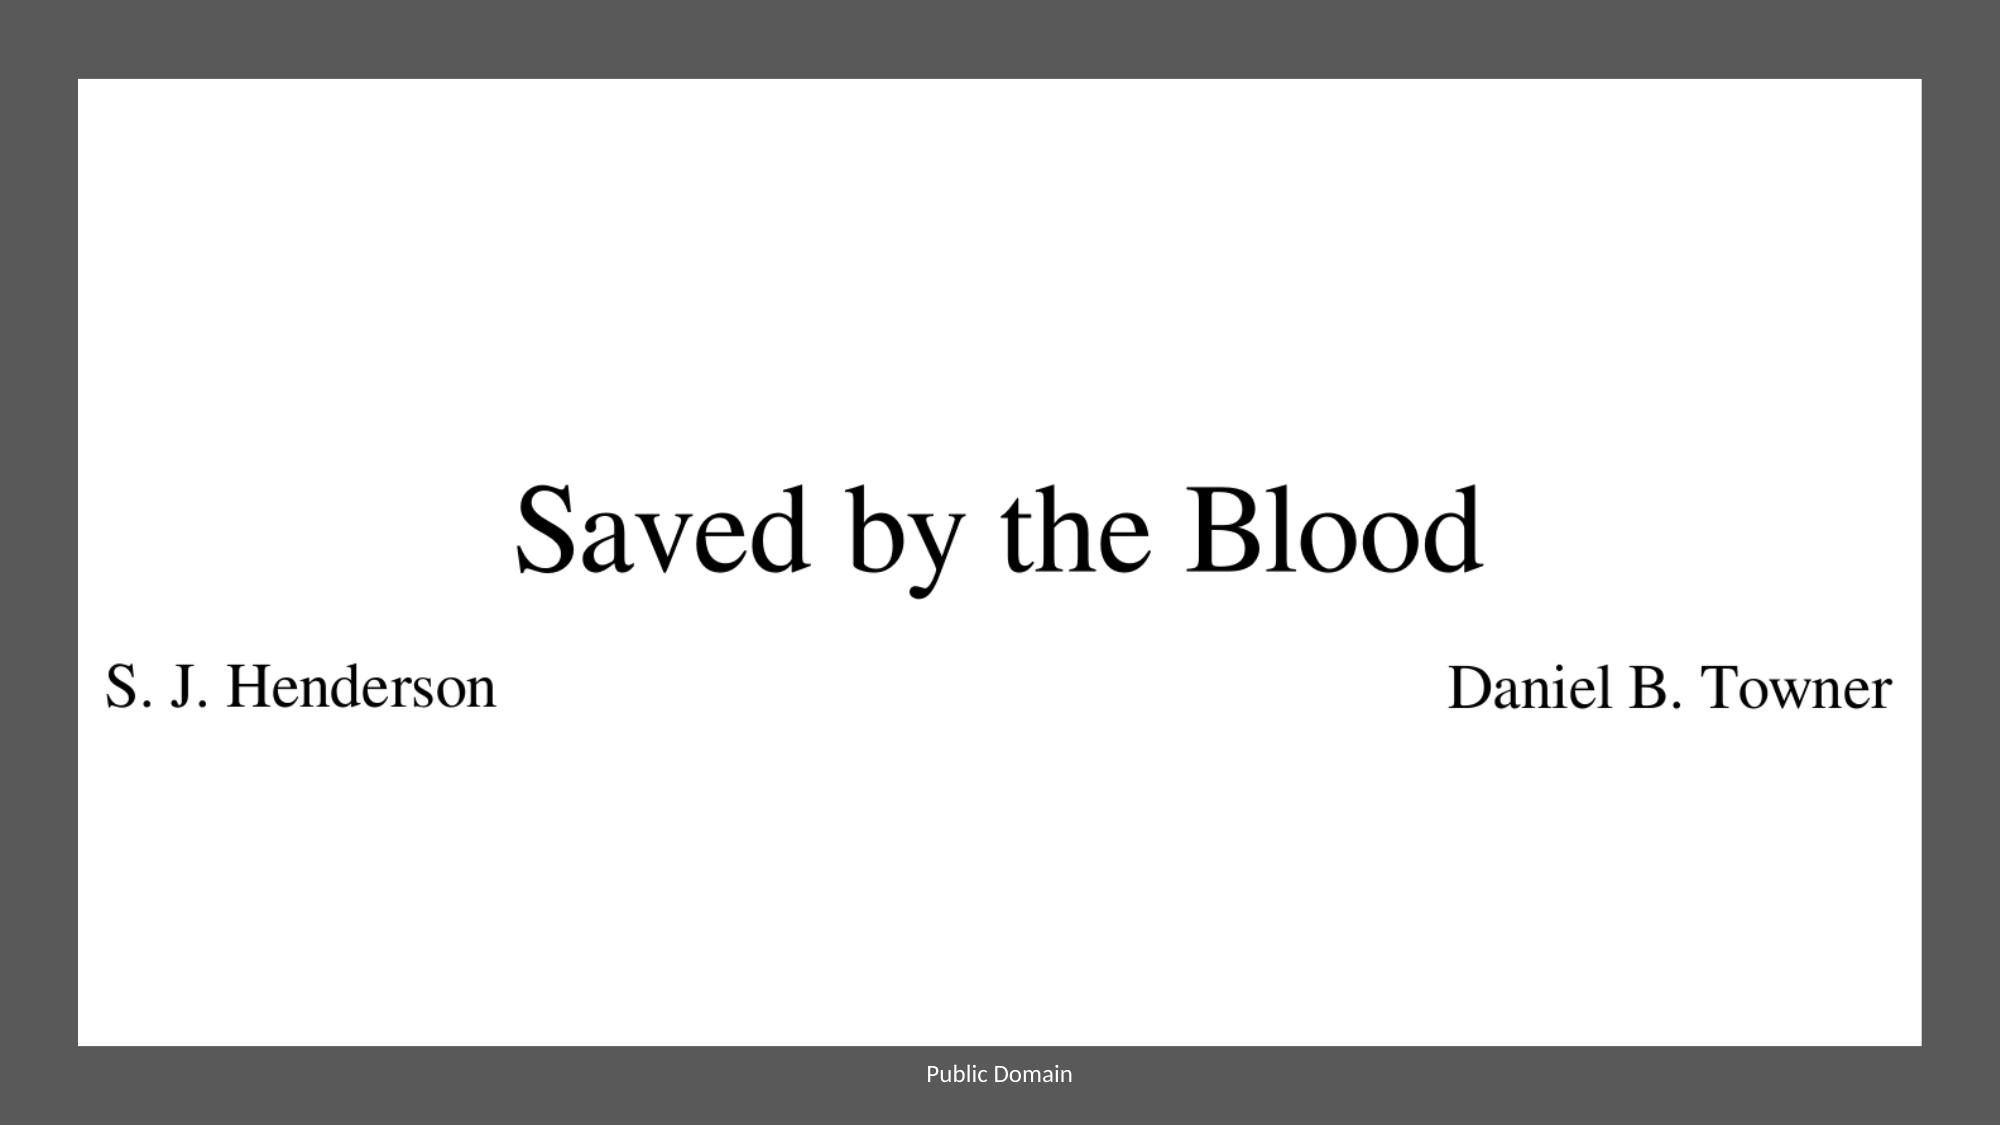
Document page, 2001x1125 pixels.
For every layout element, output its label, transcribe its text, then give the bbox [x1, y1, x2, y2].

footer Public Domain [662, 1042, 1338, 1103]
picture [105, 408, 1895, 717]
text_box [77, 78, 1923, 1047]
text_box [0, 0, 2000, 1125]
